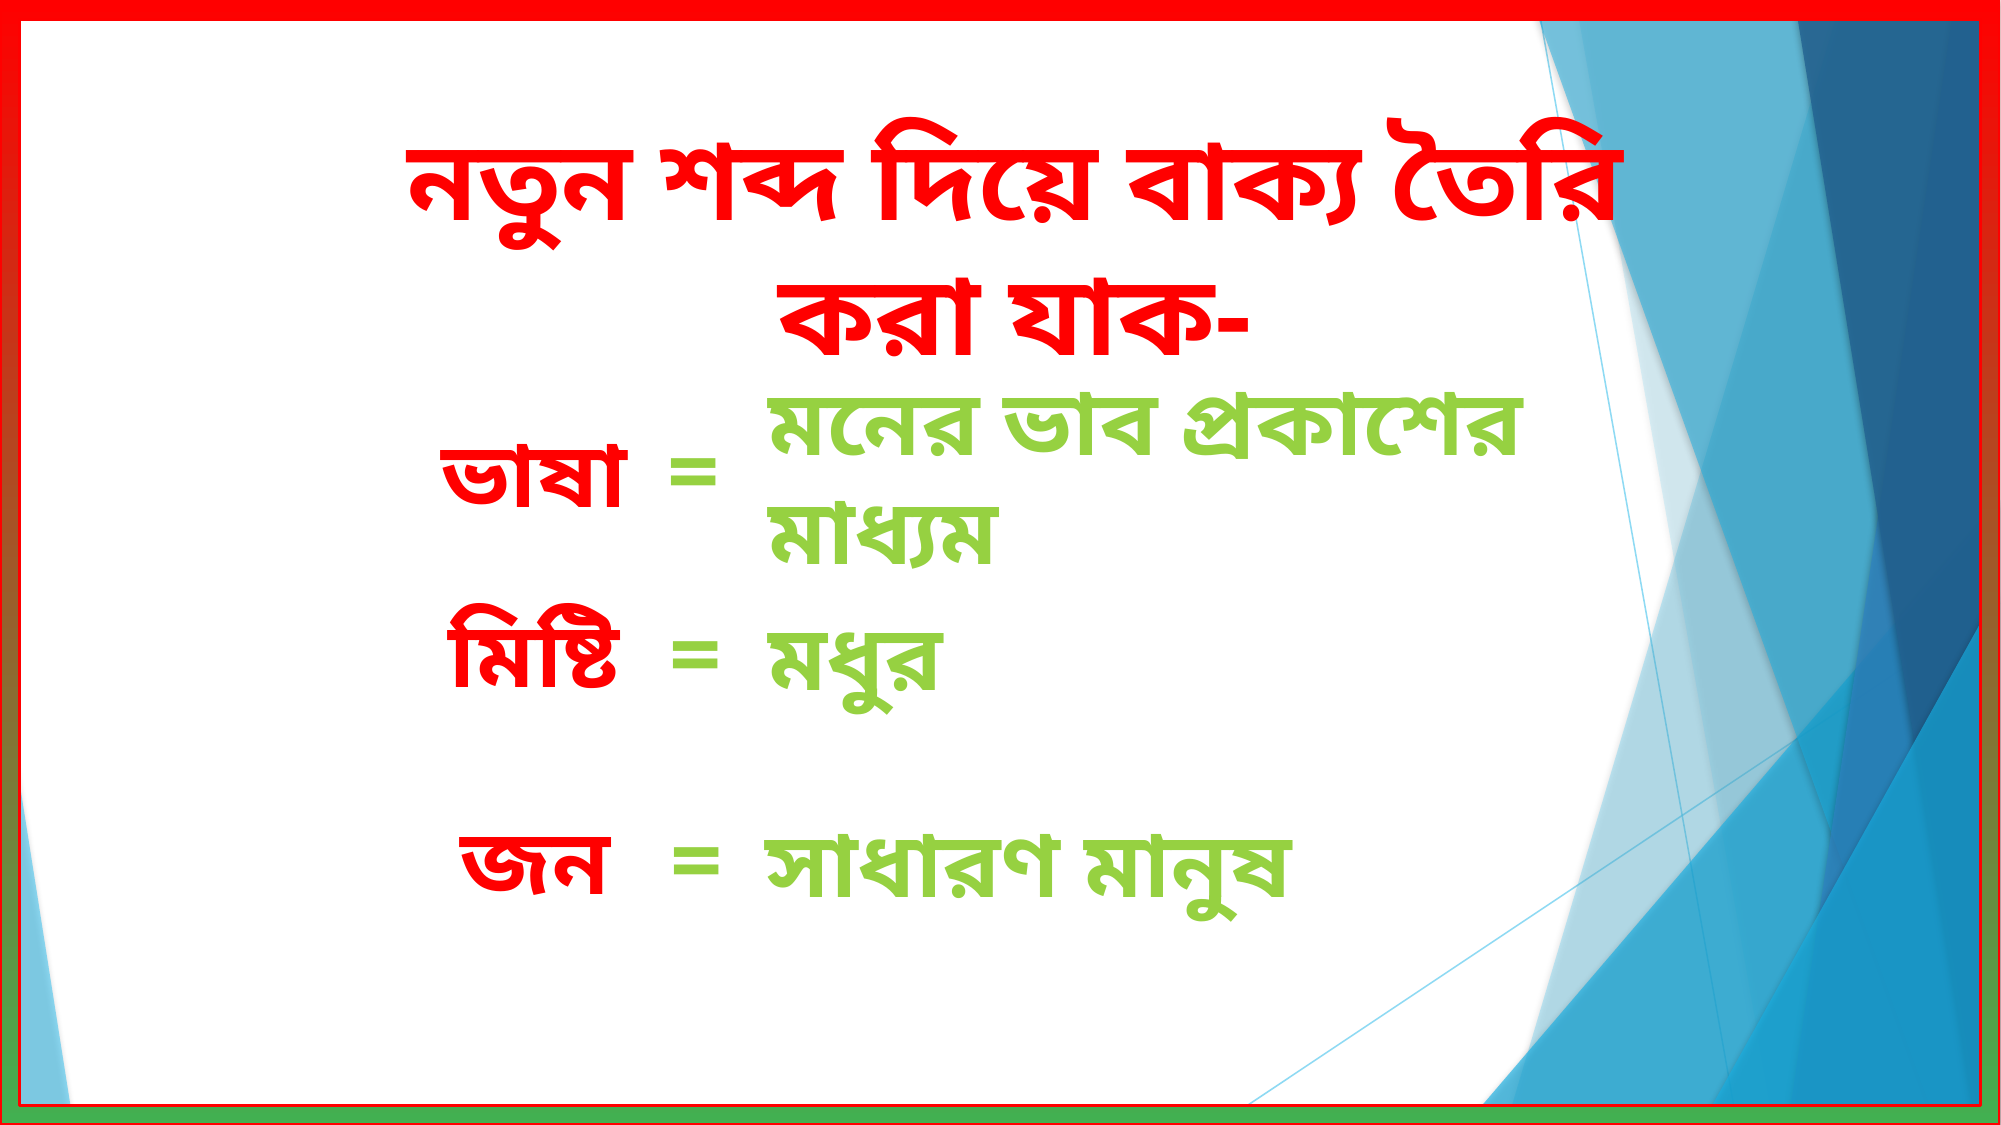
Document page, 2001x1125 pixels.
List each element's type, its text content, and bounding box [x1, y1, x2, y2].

text_box মিষ্টি [404, 588, 665, 714]
text_box নতুন শব্দ দিয়ে বাক্য তৈরি করা যাক- [291, 100, 1739, 386]
text_box মনের ভাব প্রকাশের মাধ্যম [753, 355, 1742, 591]
text_box জন [405, 795, 666, 921]
text_box মধুর [753, 591, 1742, 717]
text_box = [640, 588, 751, 713]
text_box সাধারণ মানুষ [750, 798, 1739, 923]
text_box = [641, 794, 752, 920]
text_box ভাষা [404, 408, 665, 533]
text_box = [638, 405, 749, 530]
